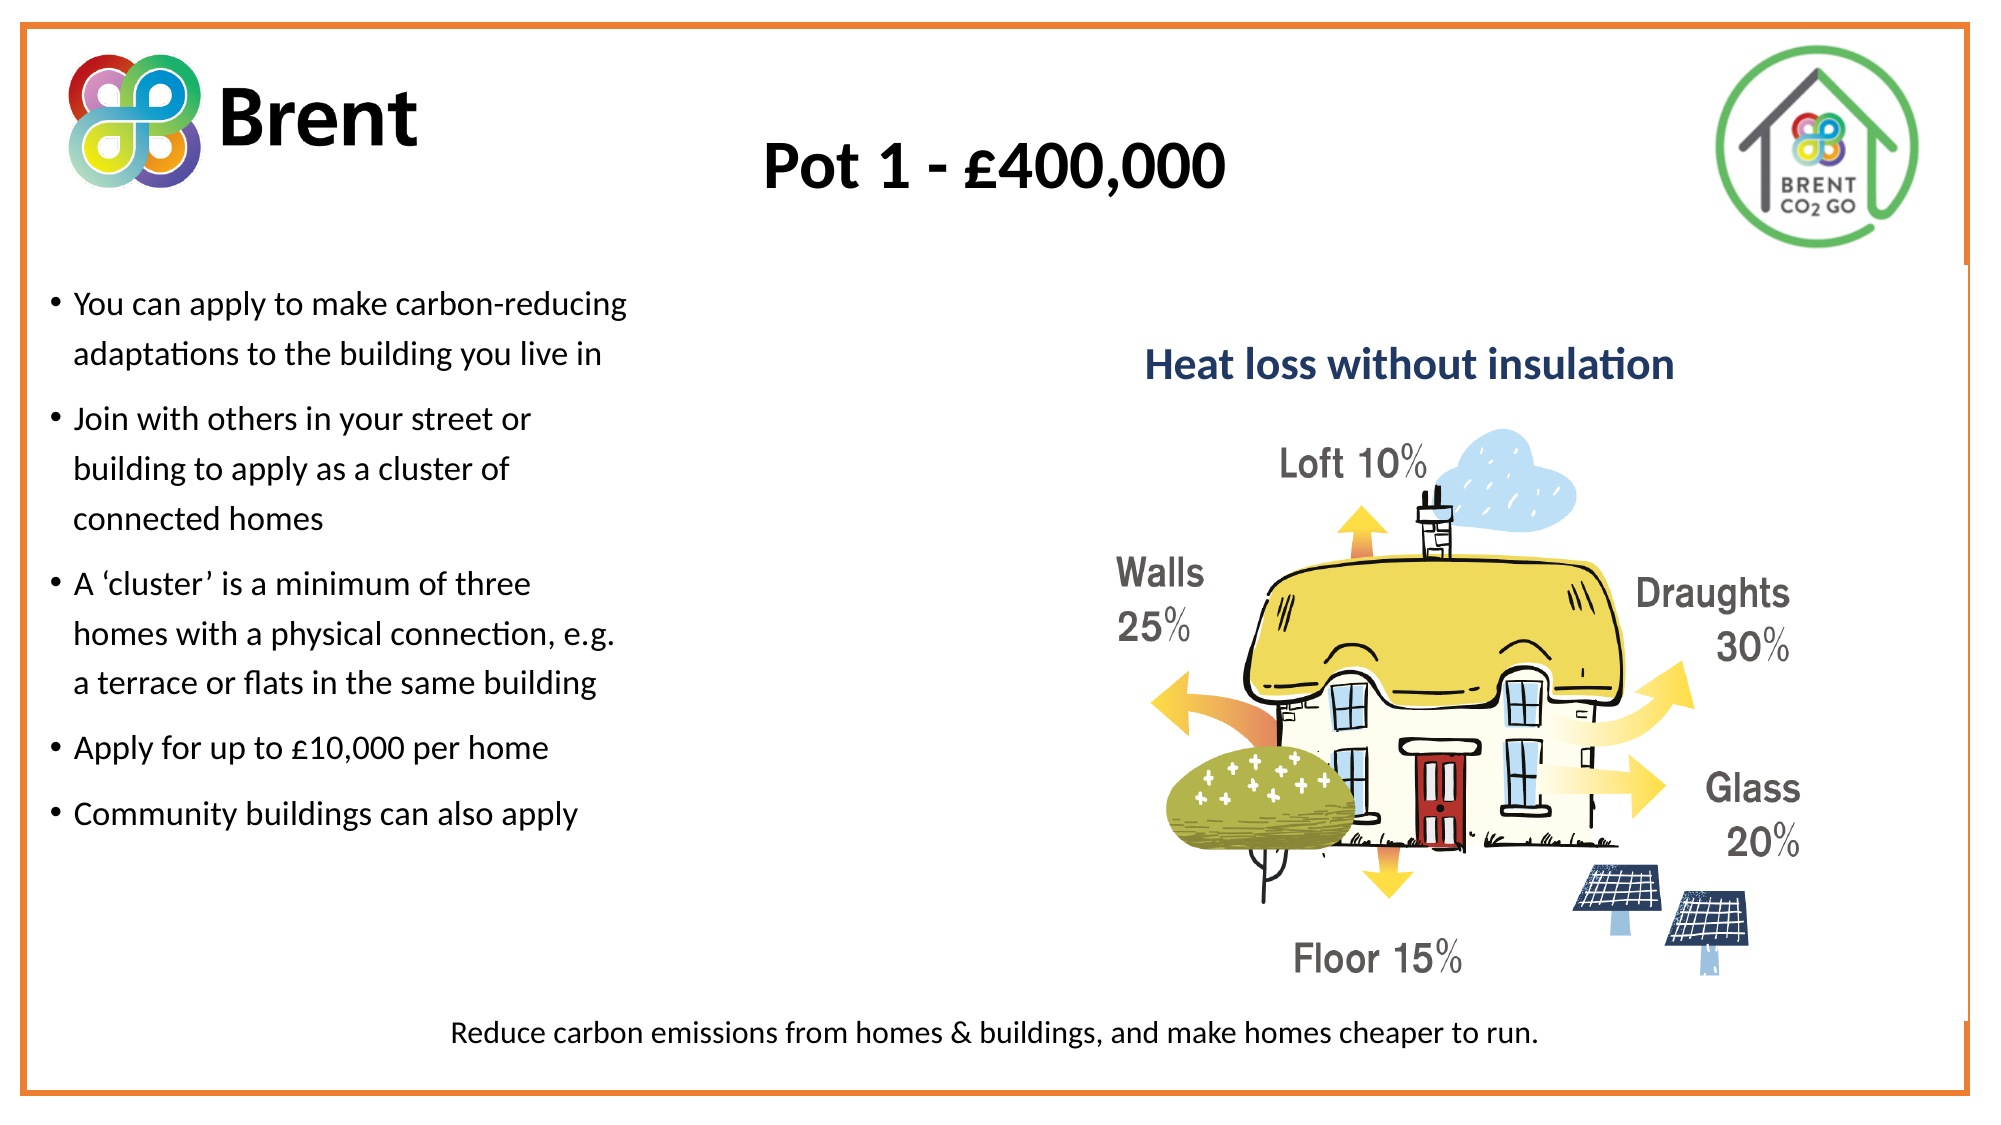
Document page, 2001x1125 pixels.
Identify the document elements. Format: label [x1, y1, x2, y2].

picture [1672, 26, 1968, 254]
picture [968, 265, 1968, 1021]
picture [66, 52, 417, 190]
text_box [23, 25, 1968, 1094]
